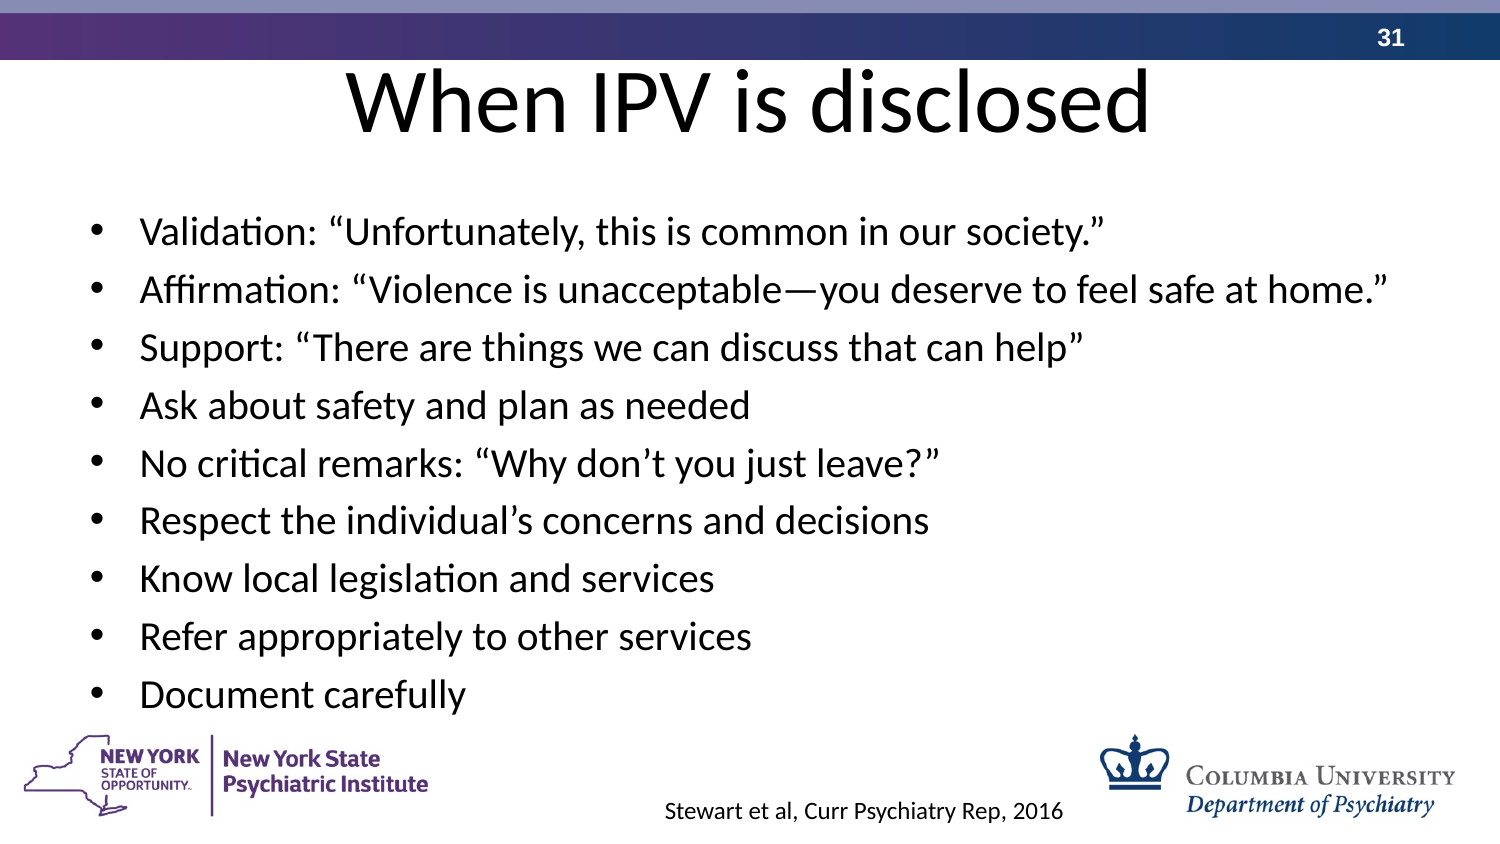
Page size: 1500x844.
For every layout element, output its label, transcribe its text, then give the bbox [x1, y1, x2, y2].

picture [12, 726, 438, 825]
text_box Stewart et al, Curr Psychiatry Rep, 2016 [650, 786, 1288, 832]
list Validation: “Unfortunately, this is common in our society.” Affirmation: “Violence is unacceptable—you deserve to feel safe at home.” Support: “There are things we can discuss that can help” Ask about safety and plan as needed No critical remarks: “Why don’t you just leave?” Respect the individual’s concerns and decisions Know local legislation and services Refer appropriately to other services Document carefully [75, 196, 1425, 754]
picture [1100, 734, 1455, 820]
title When IPV is disclosed [75, 33, 1425, 175]
